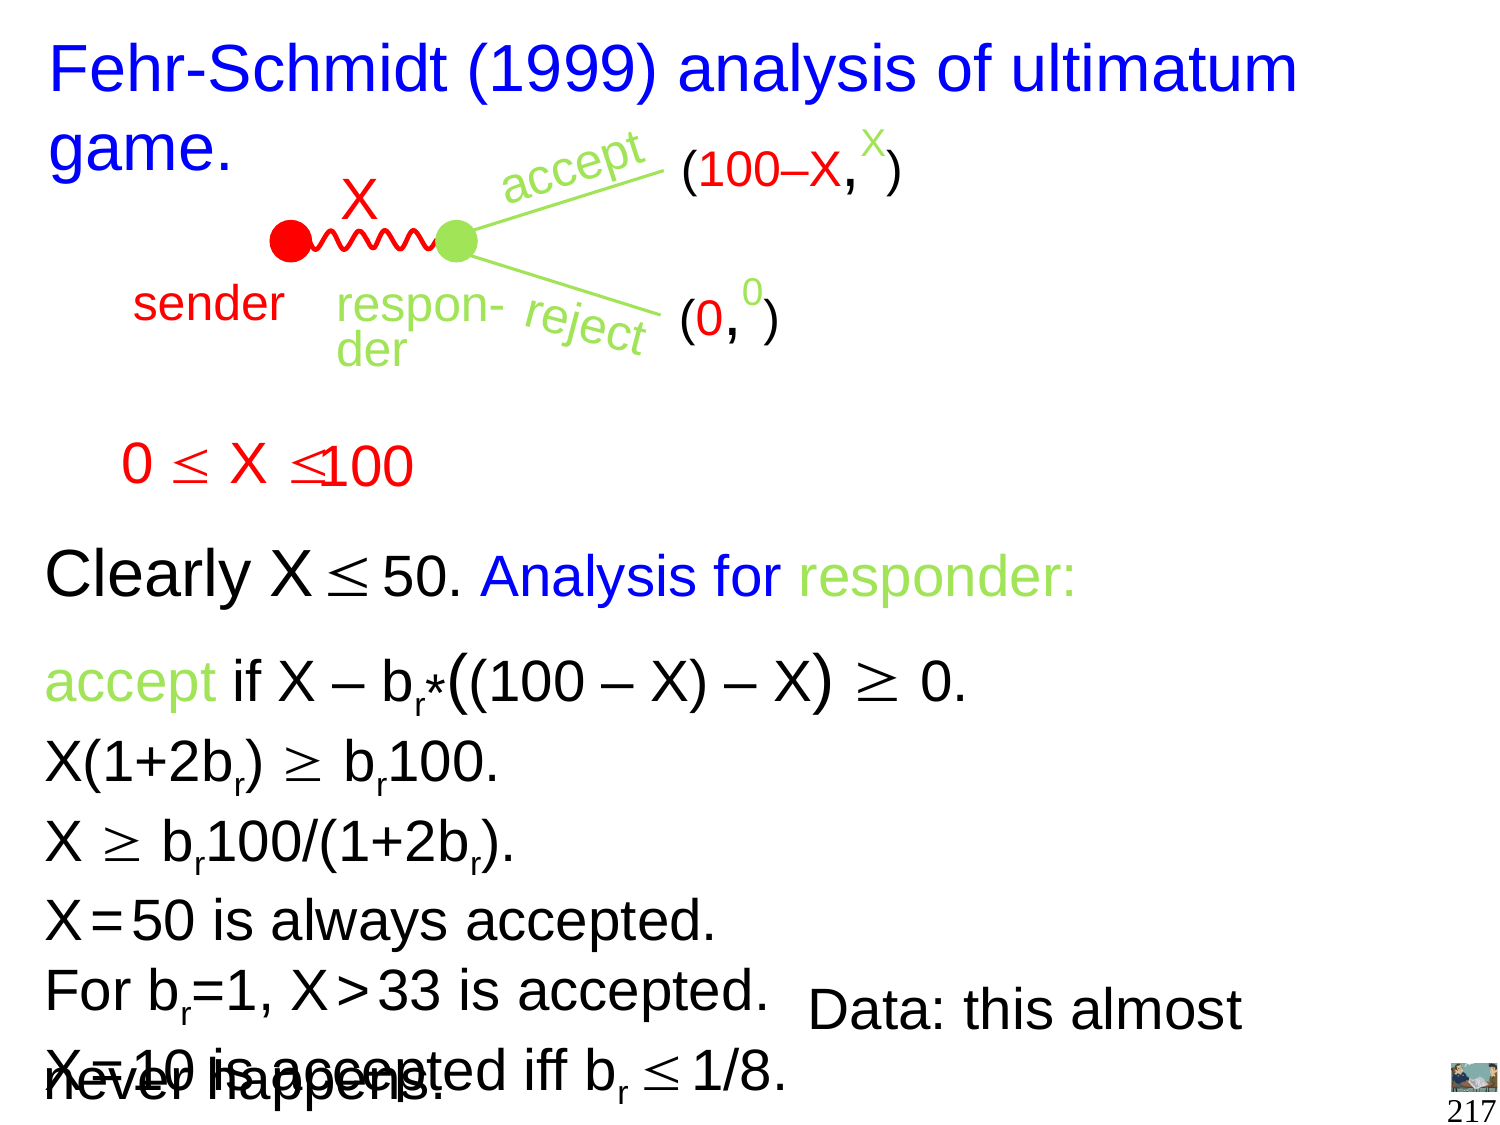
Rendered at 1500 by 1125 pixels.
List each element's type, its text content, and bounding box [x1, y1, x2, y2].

text_box Data: this almost never happens. [29, 964, 1383, 1119]
picture [1450, 1063, 1498, 1092]
text_box 217 [1432, 1081, 1500, 1125]
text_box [105, 110, 941, 506]
text_box Clearly X  50. Analysis for responder: accept if X – br*((100 – X) – X)  0. X(1+2br)  br100. X  br100/(1+2br). X = 50 is always accepted. For br=1, X > 33 is accepted. X = 10 is accepted iff br  1/8. [29, 522, 1384, 1120]
text_box Fehr-Schmidt (1999) analysis of ultimatum game. [34, 16, 1388, 272]
